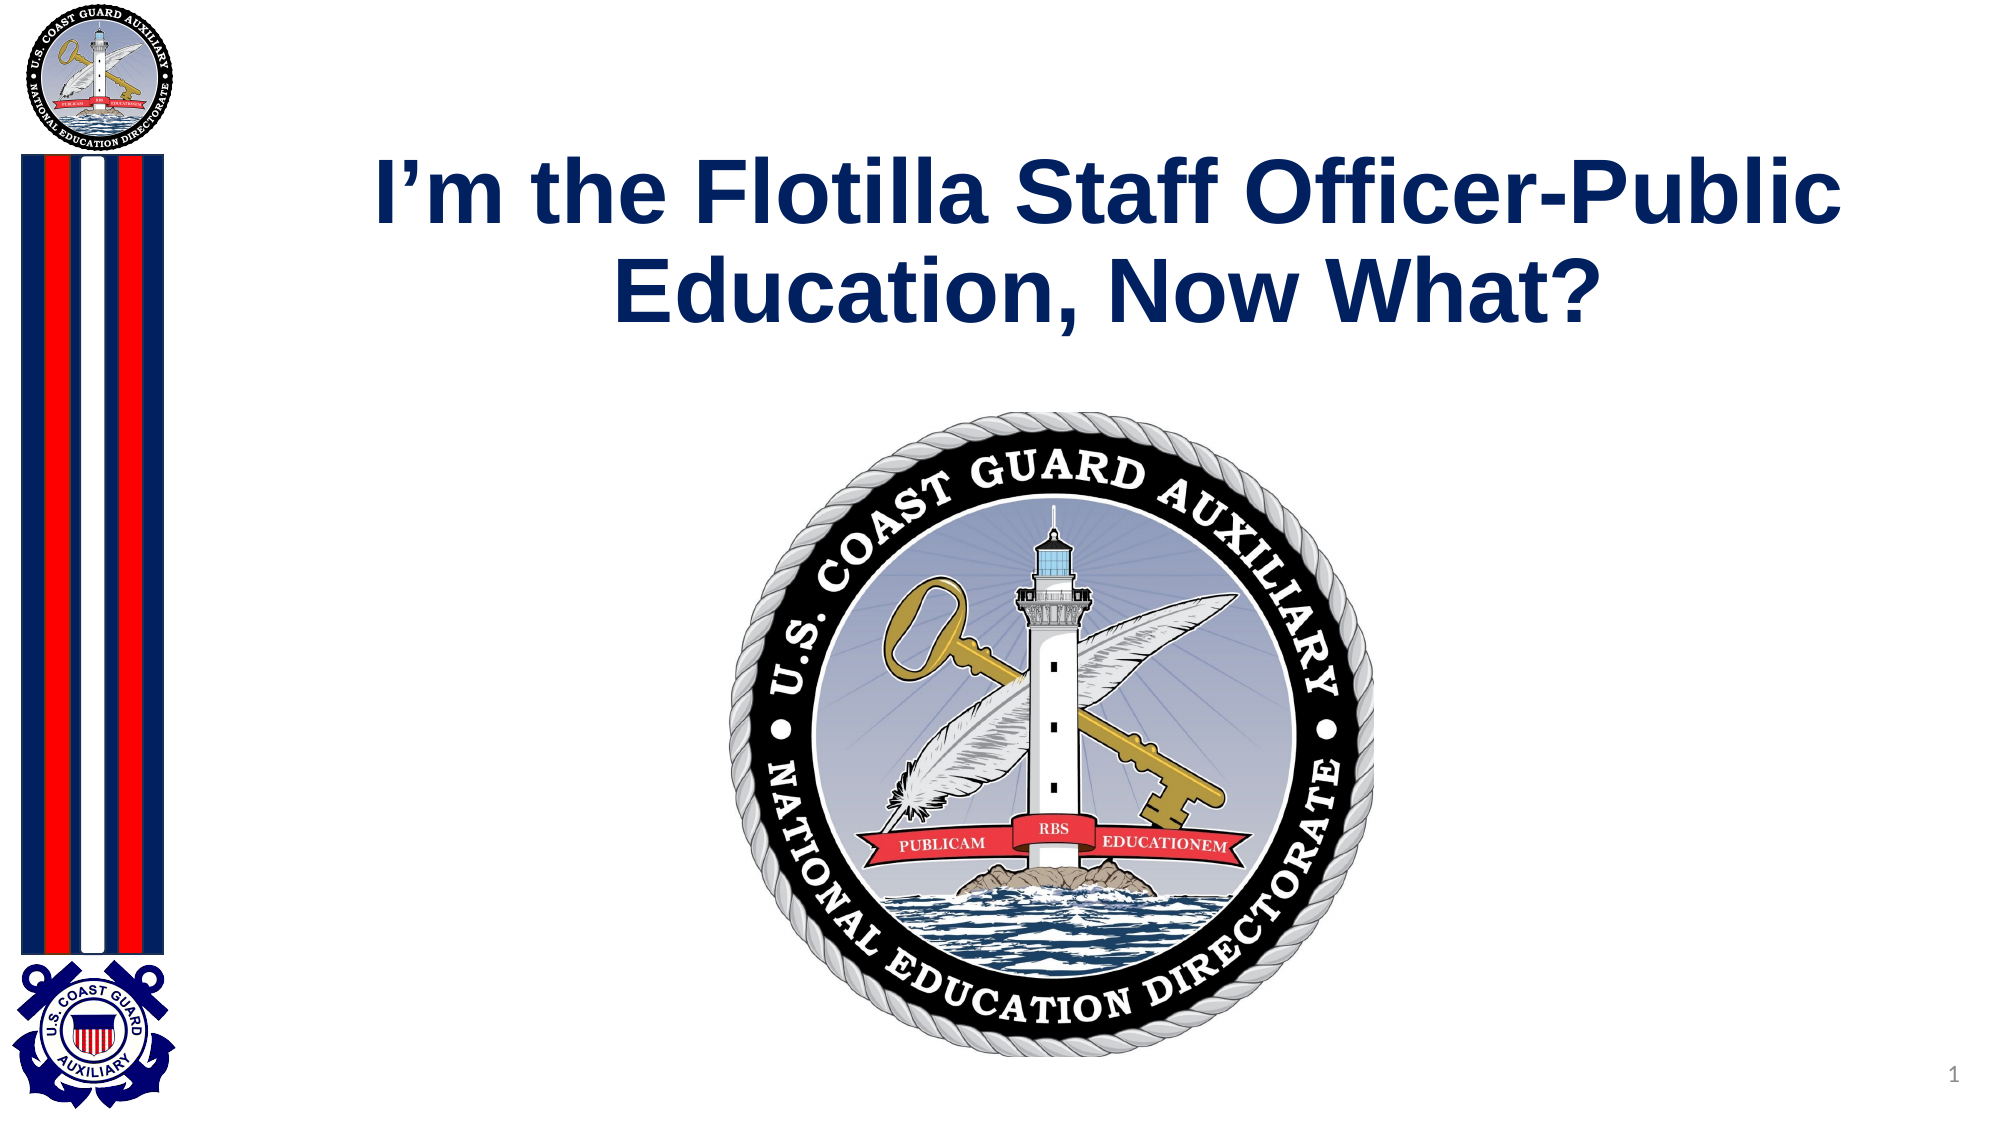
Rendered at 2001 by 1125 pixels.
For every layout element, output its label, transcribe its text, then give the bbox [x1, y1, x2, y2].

picture [0, 941, 189, 1123]
slide_number 1 [1837, 1042, 1975, 1103]
picture [21, 0, 178, 156]
title I’m the Flotilla Staff Officer-Public Education, Now What? [281, 62, 1938, 350]
subtitle [488, 387, 1700, 1100]
picture [724, 412, 1374, 1057]
